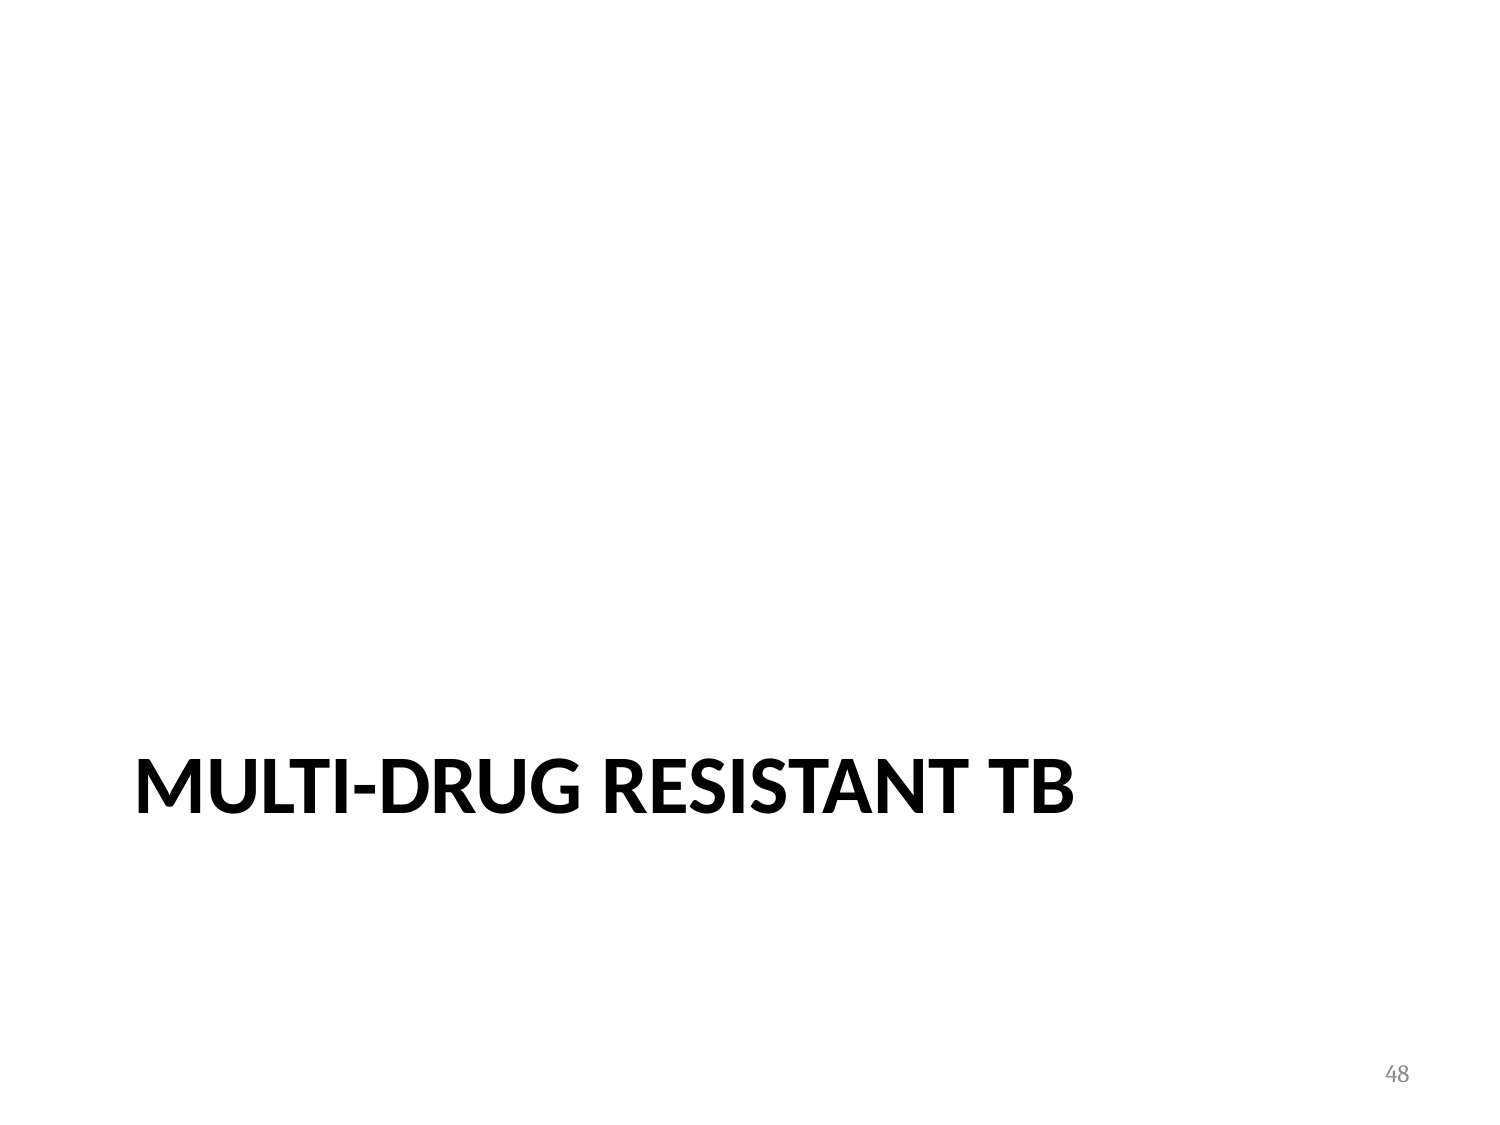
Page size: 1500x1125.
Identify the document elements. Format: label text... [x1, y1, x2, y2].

slide_number 48 [1074, 1042, 1425, 1103]
title Multi-drug resistant TB [118, 722, 1394, 947]
